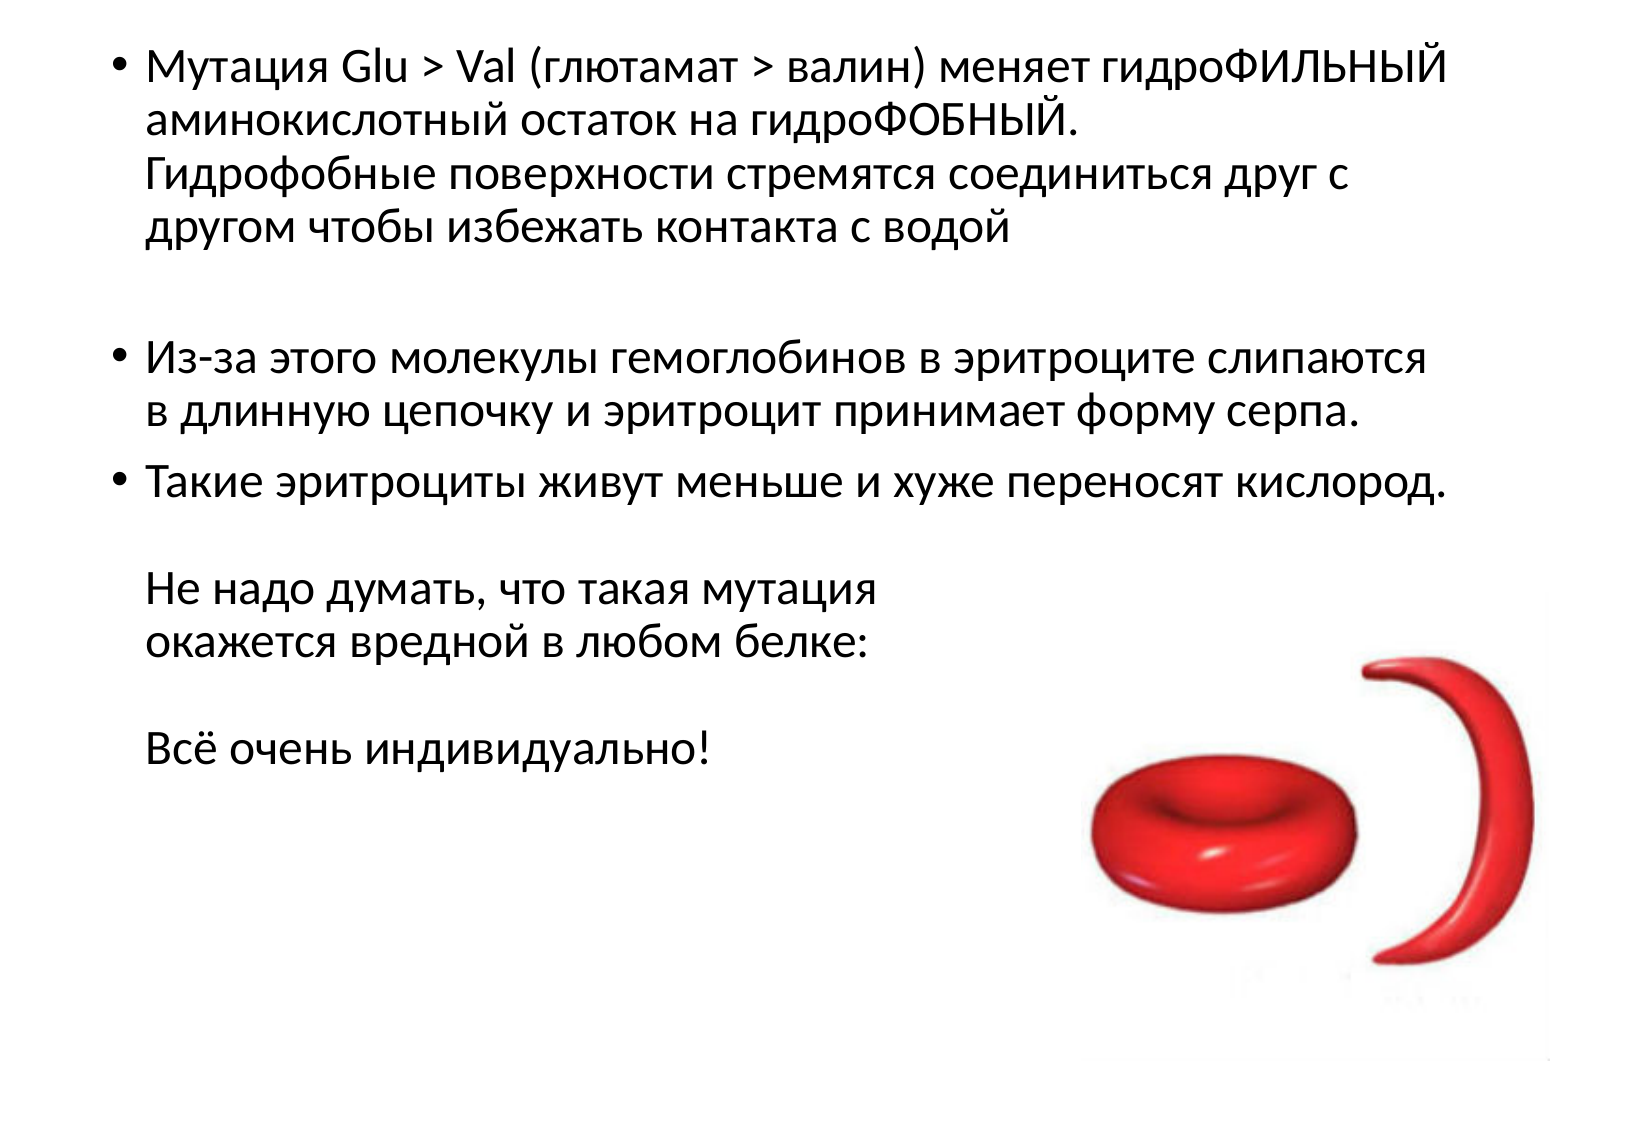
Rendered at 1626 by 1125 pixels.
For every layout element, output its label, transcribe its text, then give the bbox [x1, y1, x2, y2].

picture [1081, 592, 1550, 1061]
list Мутация Glu > Val (глютамат > валин) меняет гидроФИЛЬНЫЙ аминокислотный остаток на гидроФОБНЫЙ. Гидрофобные поверхности стремятся соединиться друг с другом чтобы избежать контакта с водой Из-за этого молекулы гемоглобинов в эритроците слипаются в длинную цепочку и эритроцит принимает форму серпа. Такие эритроциты живут меньше и хуже переносят кислород. Не надо думать, что такая мутация окажется вредной в любом белке: Всё очень индивидуально! [96, 32, 1498, 947]
